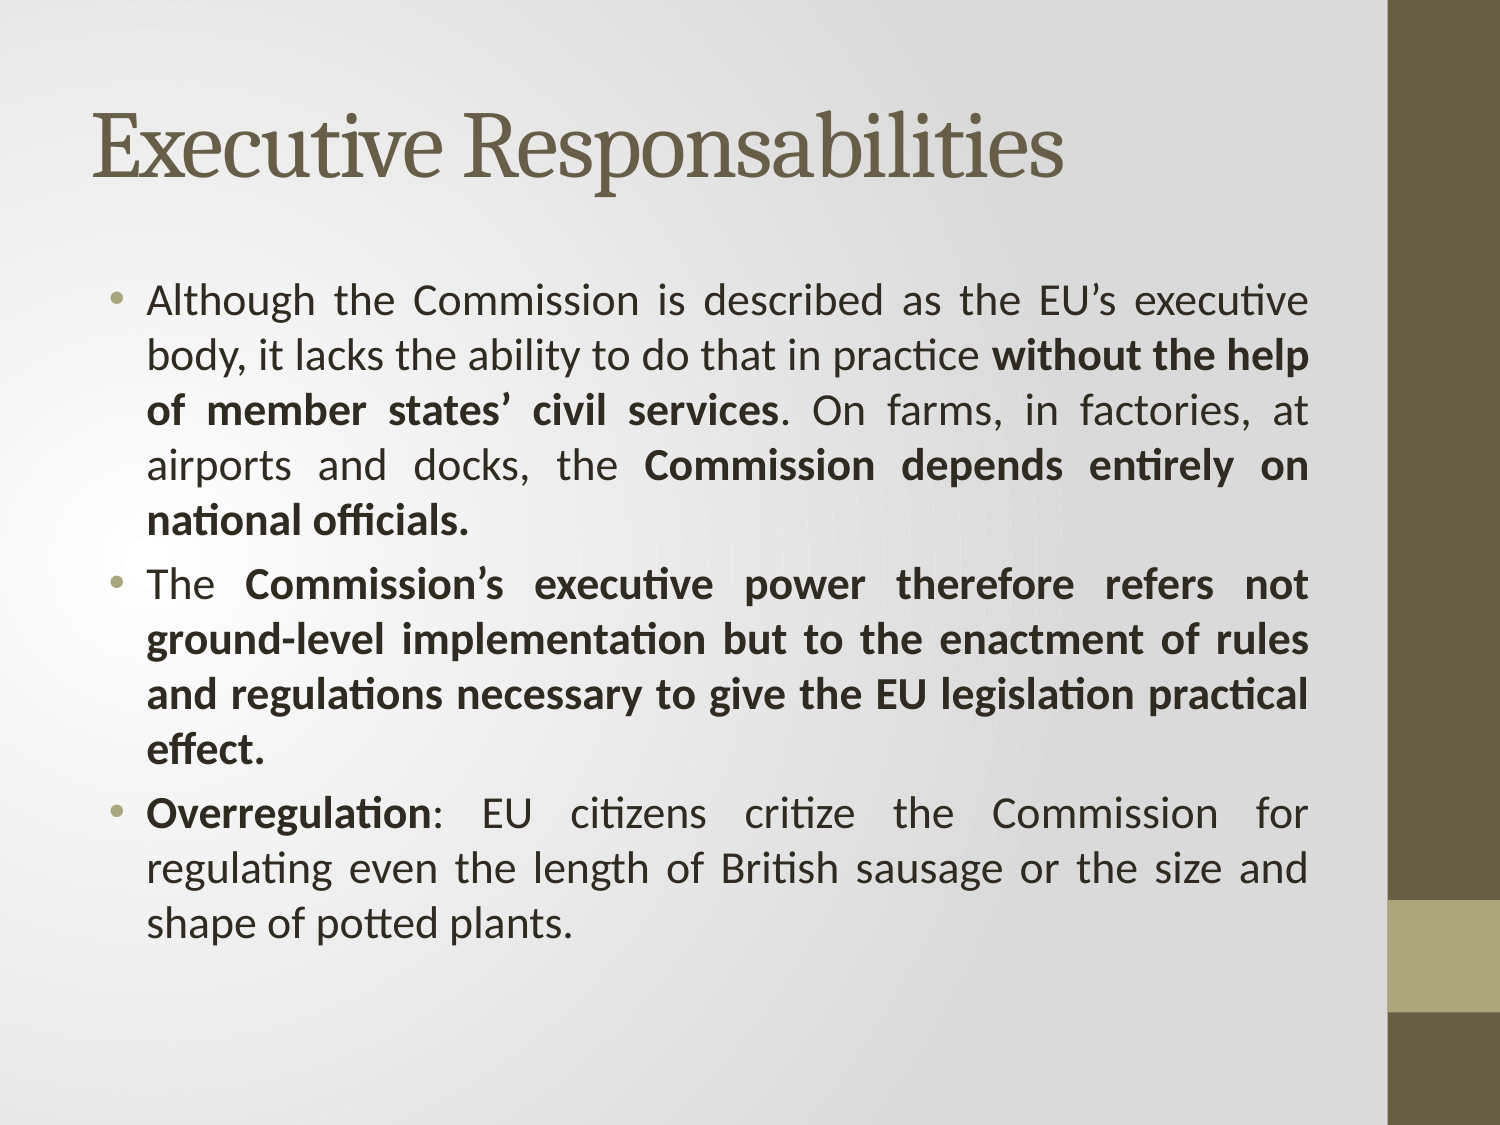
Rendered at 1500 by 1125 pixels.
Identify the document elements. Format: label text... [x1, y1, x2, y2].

title Executive Responsabilities [75, 45, 1325, 233]
list Although the Commission is described as the EU’s executive body, it lacks the ability to do that in practice without the help of member states’ civil services. On farms, in factories, at airports and docks, the Commission depends entirely on national officials. The Commission’s executive power therefore refers not ground-level implementation but to the enactment of rules and regulations necessary to give the EU legislation practical effect. Overregulation: EU citizens critize the Commission for regulating even the length of British sausage or the size and shape of potted plants. [75, 262, 1325, 1050]
